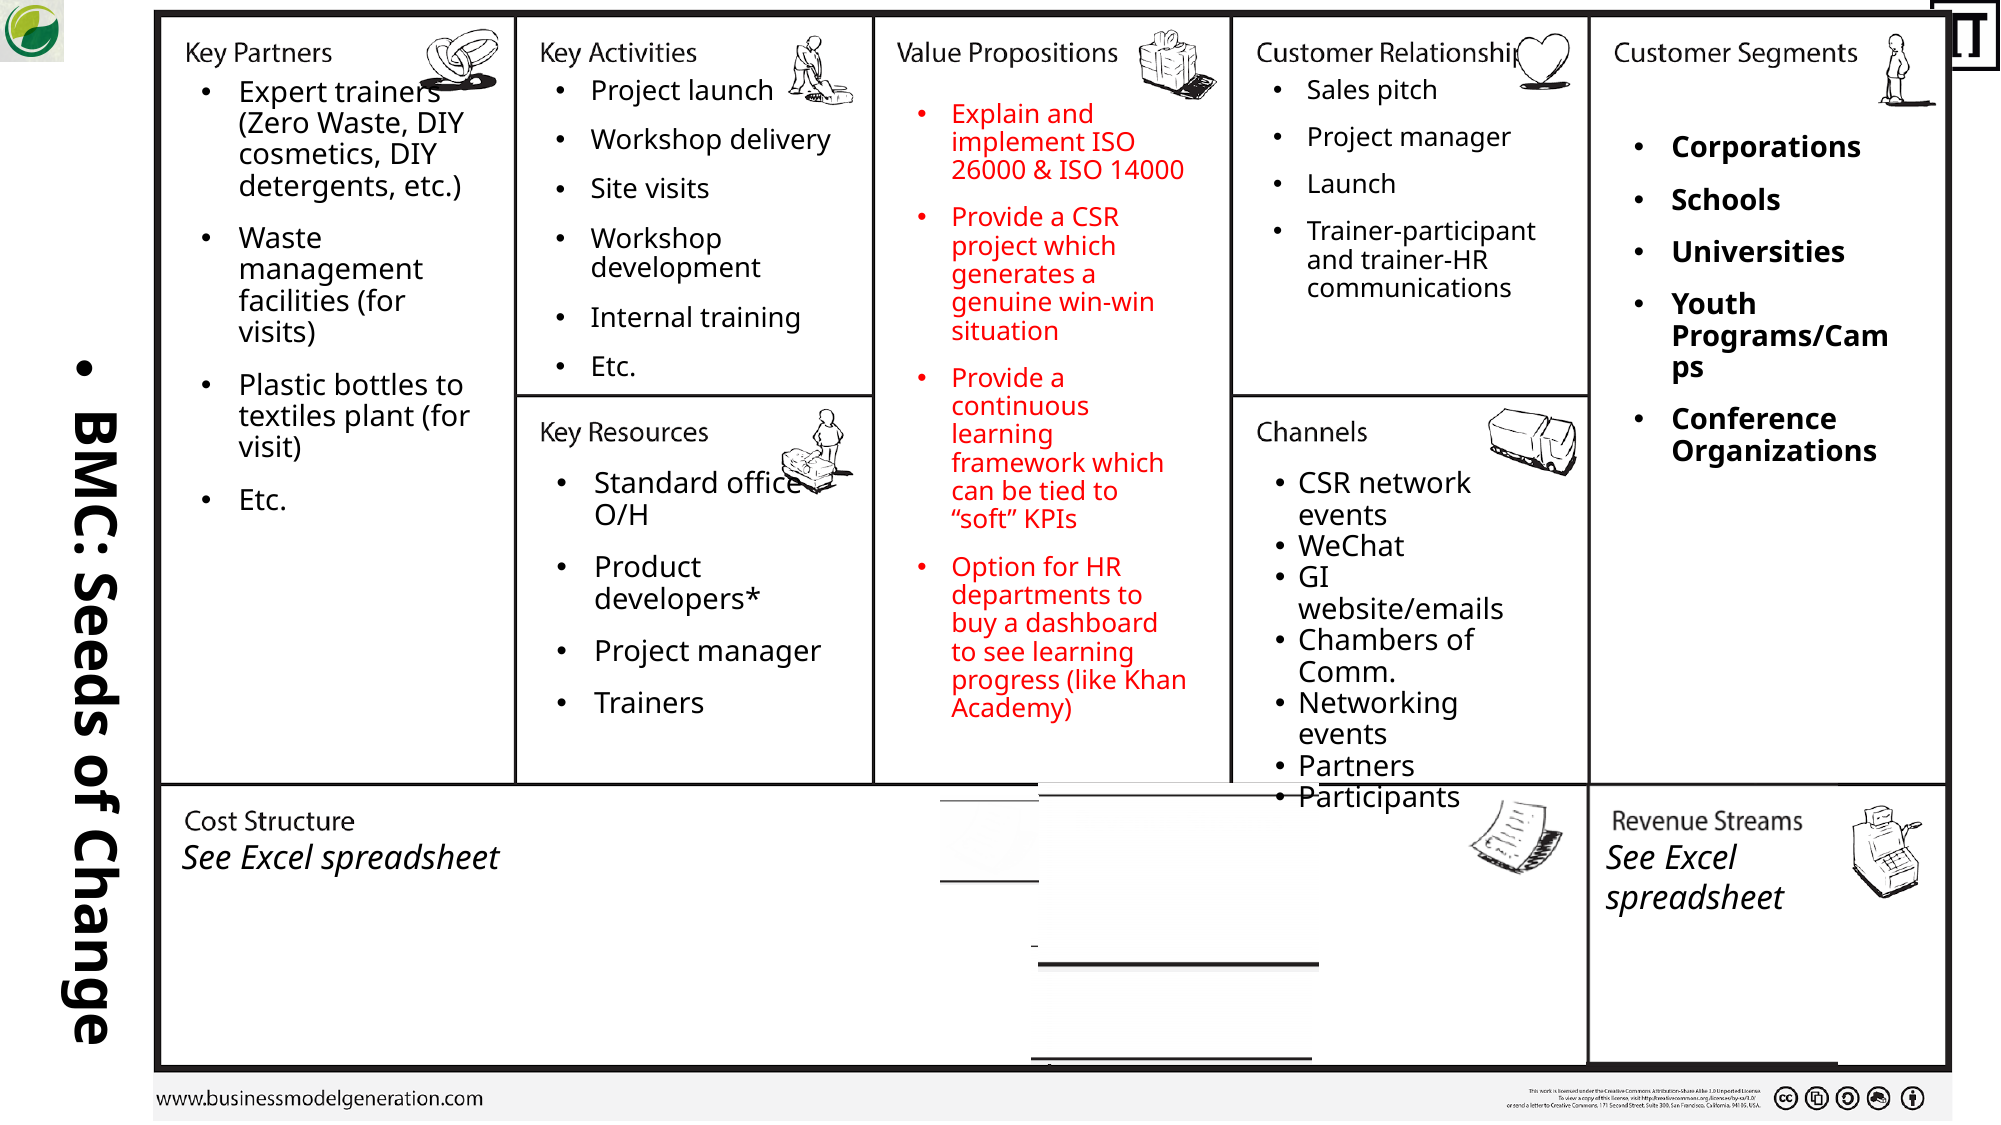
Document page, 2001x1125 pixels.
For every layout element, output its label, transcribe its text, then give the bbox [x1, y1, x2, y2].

list Corporations Schools Universities Youth Programs/Camps Conference Organizations [1618, 69, 1919, 725]
list Standard office O/H Product developers* Project manager Trainers [541, 461, 842, 784]
picture [153, 0, 2000, 1121]
list Expert trainers (Zero Waste, DIY cosmetics, DIY detergents, etc.) Waste management facilities (for visits) Plastic bottles to textiles plant (for visit) Etc. [186, 69, 487, 725]
list BMC: Seeds of Change [33, 32, 134, 1063]
picture [0, 0, 64, 62]
list Explain and implement ISO 26000 & ISO 14000 Provide a CSR project which generates a genuine win-win situation Provide a continuous learning framework which can be tied to “soft” KPIs Option for HR departments to buy a dashboard to see learning progress (like Khan Academy) [902, 92, 1203, 749]
list CSR network events WeChat GI website/emails Chambers of Comm. Networking events Partners Participants [1258, 461, 1558, 725]
list Project launch Workshop delivery Site visits Workshop development Internal training Etc. [540, 69, 847, 395]
list Sales pitch Project manager Launch Trainer-participant and trainer-HR communications [1258, 69, 1558, 334]
